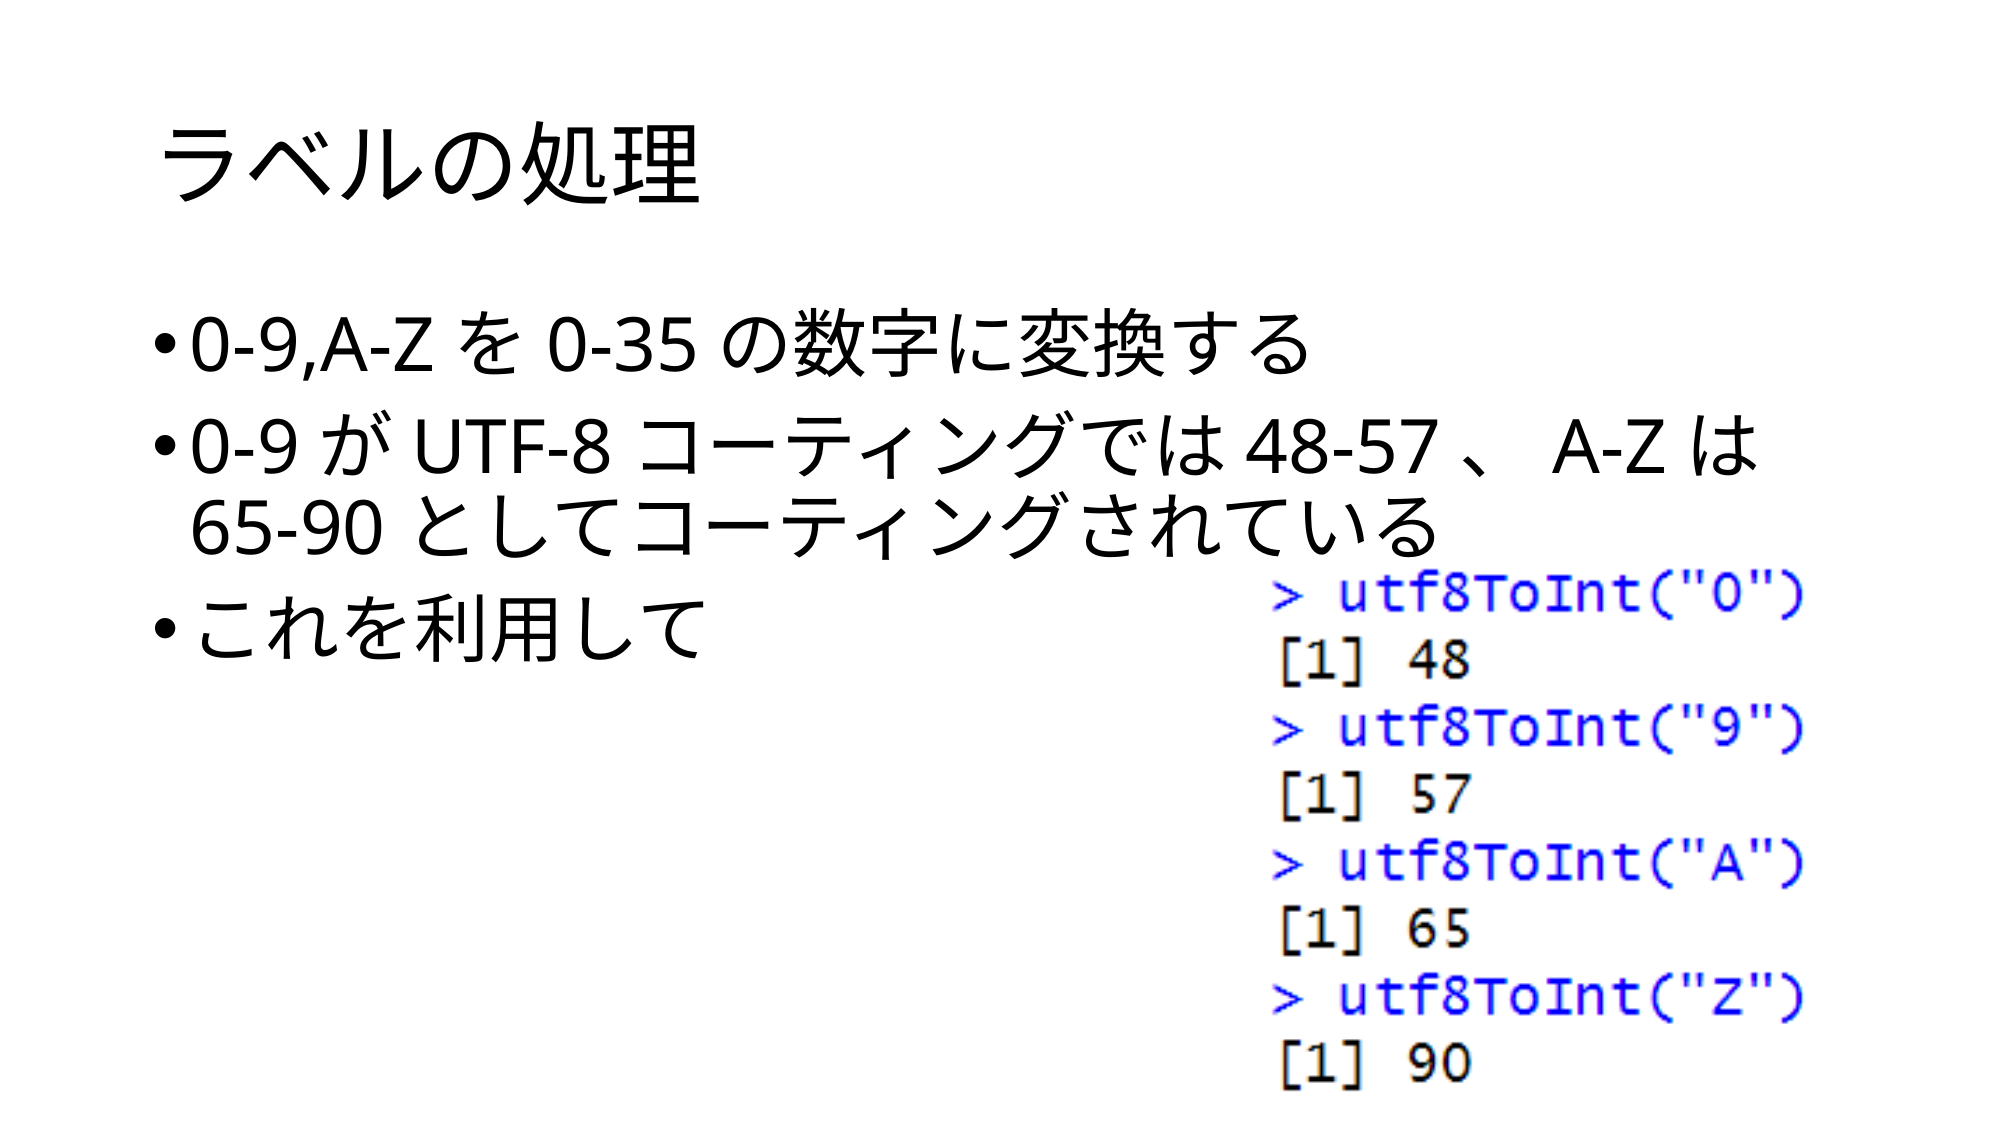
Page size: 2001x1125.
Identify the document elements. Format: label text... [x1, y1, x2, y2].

title ラベルの処理 [137, 59, 1863, 278]
picture [1265, 562, 1825, 1094]
list 0-9,A-Zを0-35の数字に変換する 0-9がUTF-8コーティングでは48-57、A-Zは65-90としてコーティングされている これを利用して [137, 299, 1863, 1014]
